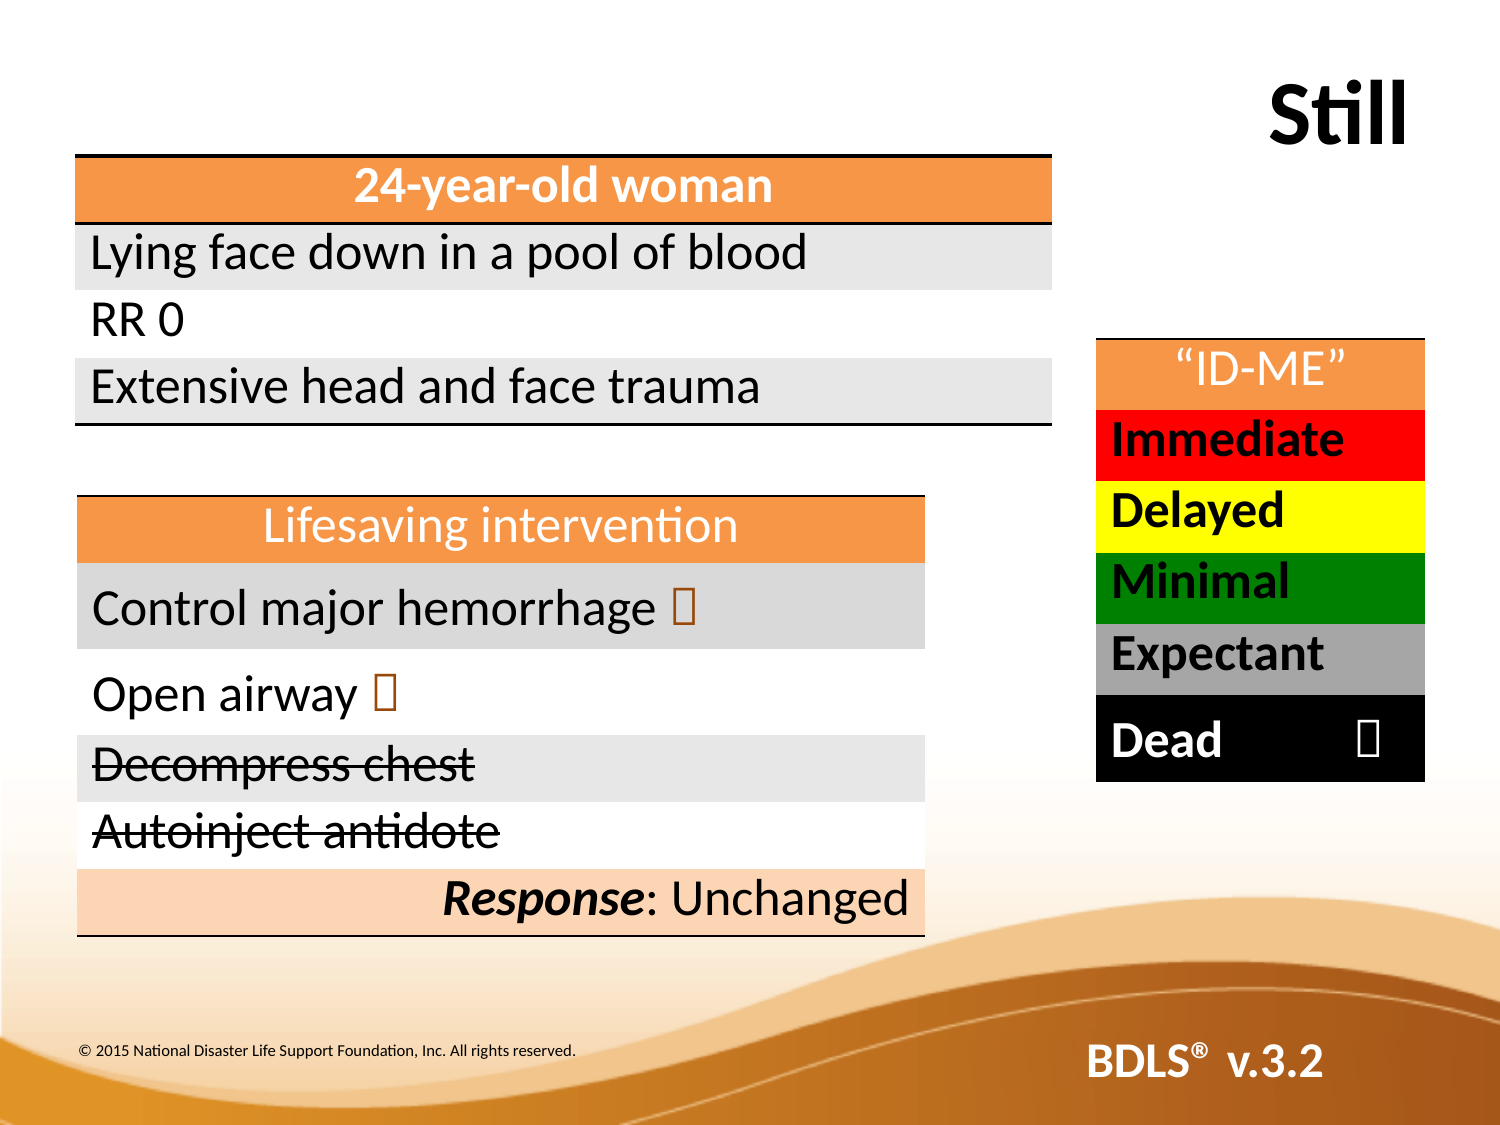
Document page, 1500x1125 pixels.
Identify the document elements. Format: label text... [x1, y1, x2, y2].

table_cell Immediate [1096, 410, 1425, 481]
table_cell Response: Unchanged [77, 869, 925, 935]
table_cell Open airway  [77, 649, 925, 735]
table_cell RR 0 [75, 290, 1052, 358]
table_cell Expectant [1096, 624, 1425, 695]
table_cell Control major hemorrhage  [77, 563, 925, 649]
table_cell Dead  [1096, 695, 1425, 780]
table_cell Minimal [1096, 553, 1425, 624]
table_cell Autoinject antidote [77, 802, 925, 869]
table_header Lifesaving intervention [77, 497, 925, 563]
table_cell Extensive head and face trauma [75, 358, 1052, 423]
table_cell Lying face down in a pool of blood [75, 233, 1052, 290]
table_cell Decompress chest [77, 735, 925, 802]
text_box Still [74, 45, 1425, 233]
picture [0, 0, 1500, 1125]
table_header “ID-ME” [1096, 340, 1425, 410]
table_cell Delayed [1096, 481, 1425, 553]
